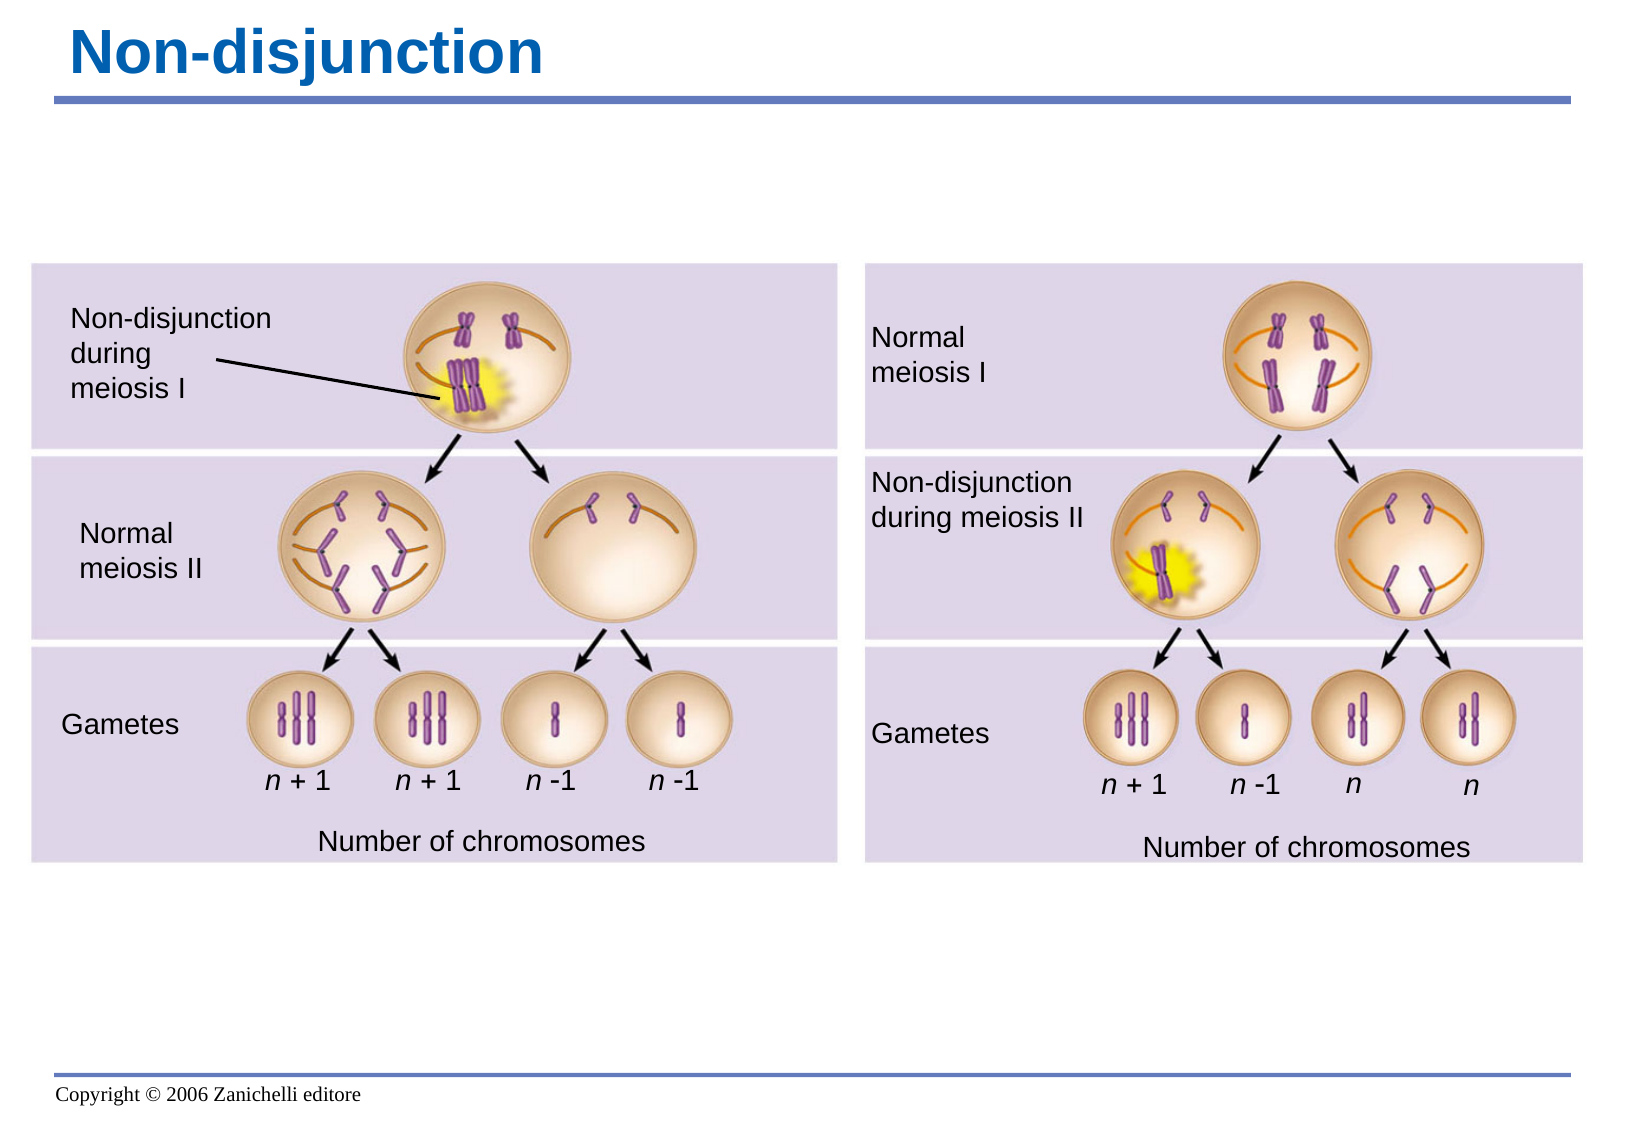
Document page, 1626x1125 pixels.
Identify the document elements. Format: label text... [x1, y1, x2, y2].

title Non-disjunction [53, 12, 1572, 98]
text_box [9, 243, 842, 883]
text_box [844, 243, 1603, 883]
